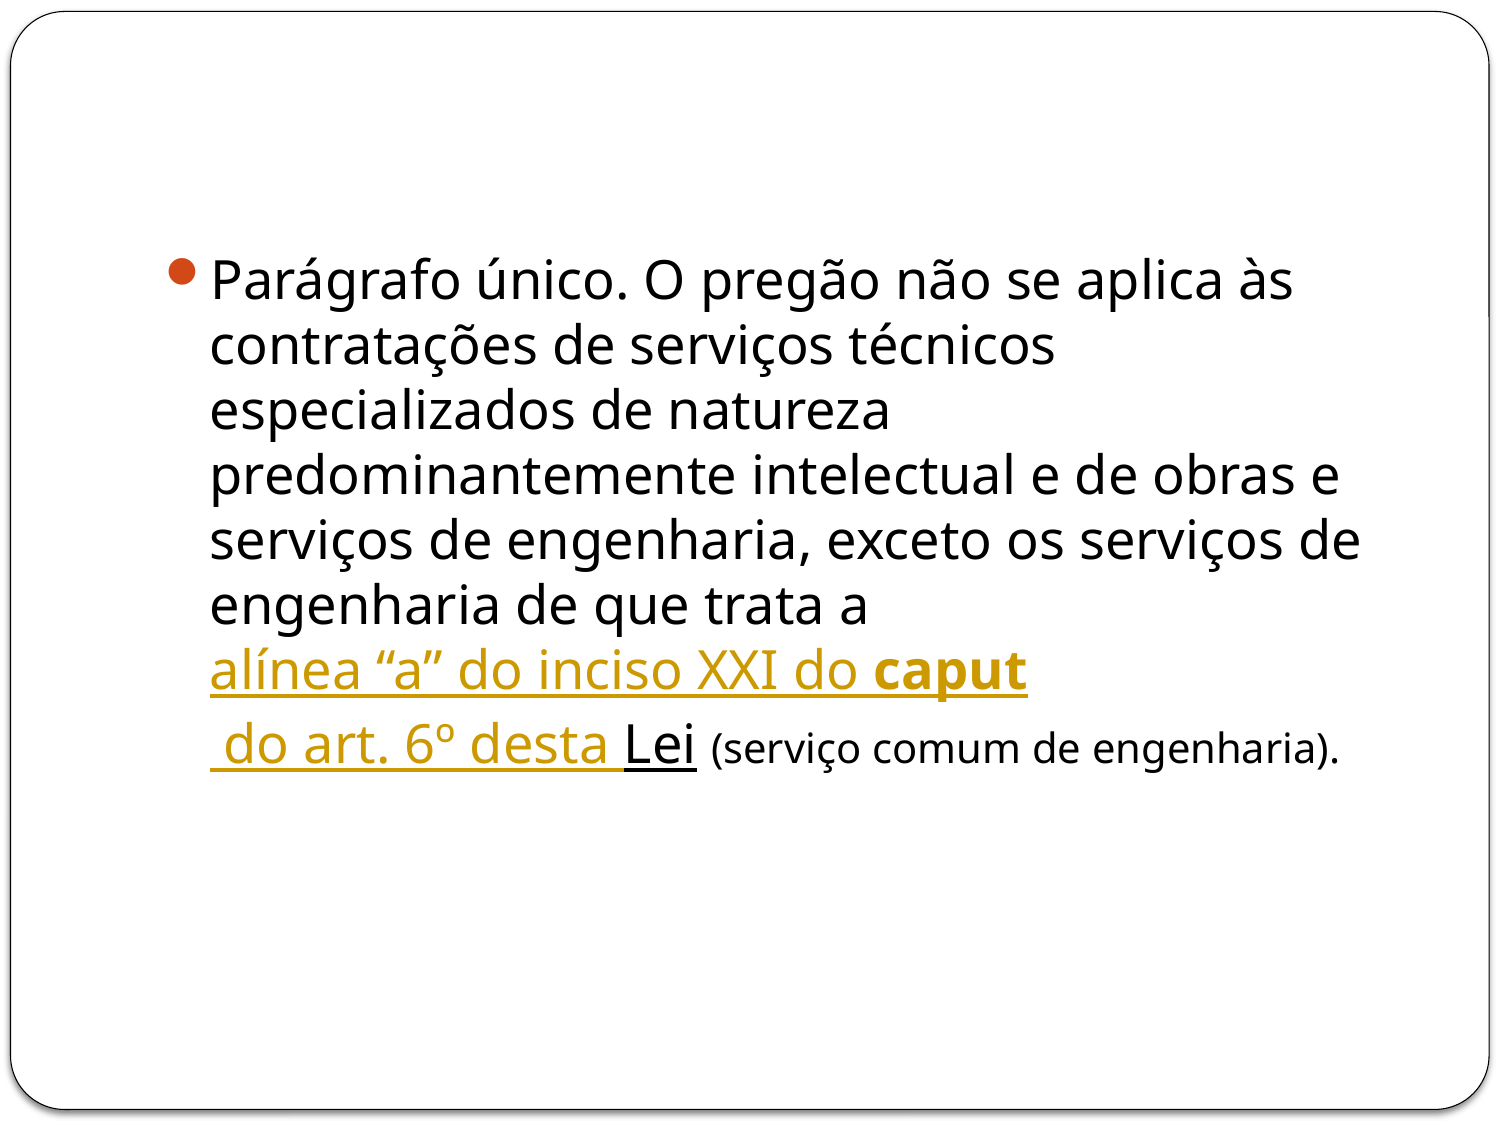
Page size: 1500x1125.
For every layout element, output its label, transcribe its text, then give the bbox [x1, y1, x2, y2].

list Parágrafo único. O pregão não se aplica às contratações de serviços técnicos especializados de natureza predominantemente intelectual e de obras e serviços de engenharia, exceto os serviços de engenharia de que trata a alínea “a” do inciso XXI do caput do art. 6º desta Lei (serviço comum de engenharia). [150, 237, 1425, 988]
